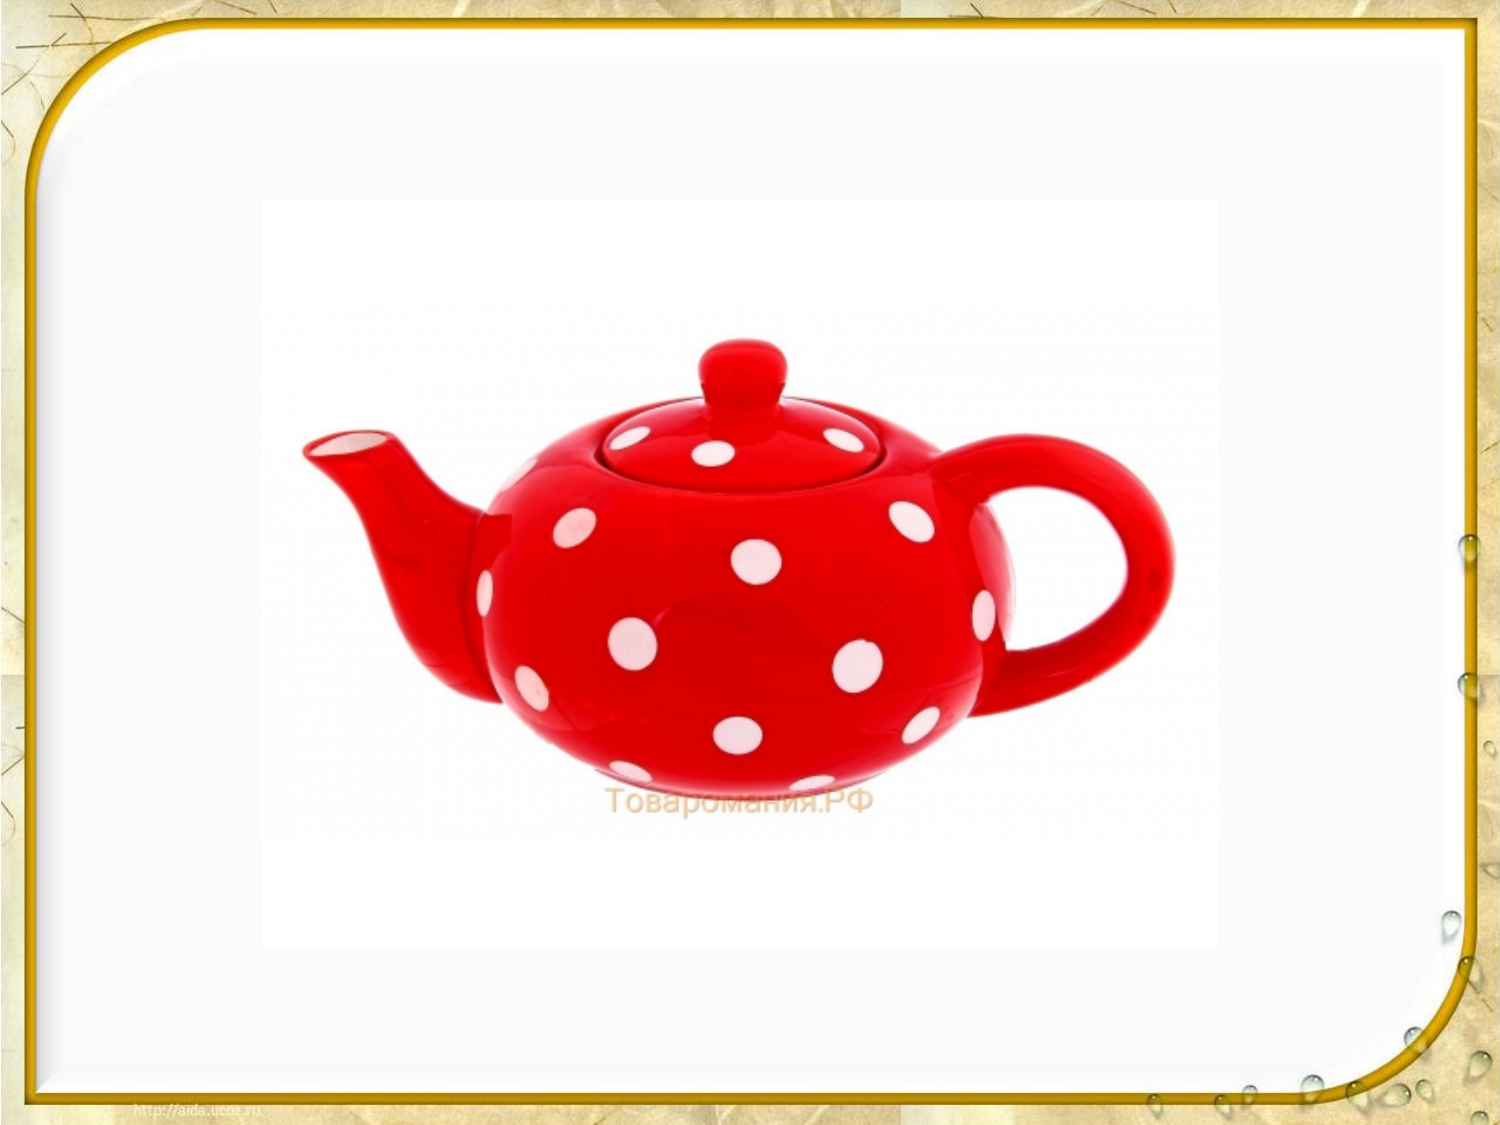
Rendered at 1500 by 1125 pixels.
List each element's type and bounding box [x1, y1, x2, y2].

picture [0, 0, 1500, 1125]
list [262, 199, 1218, 947]
